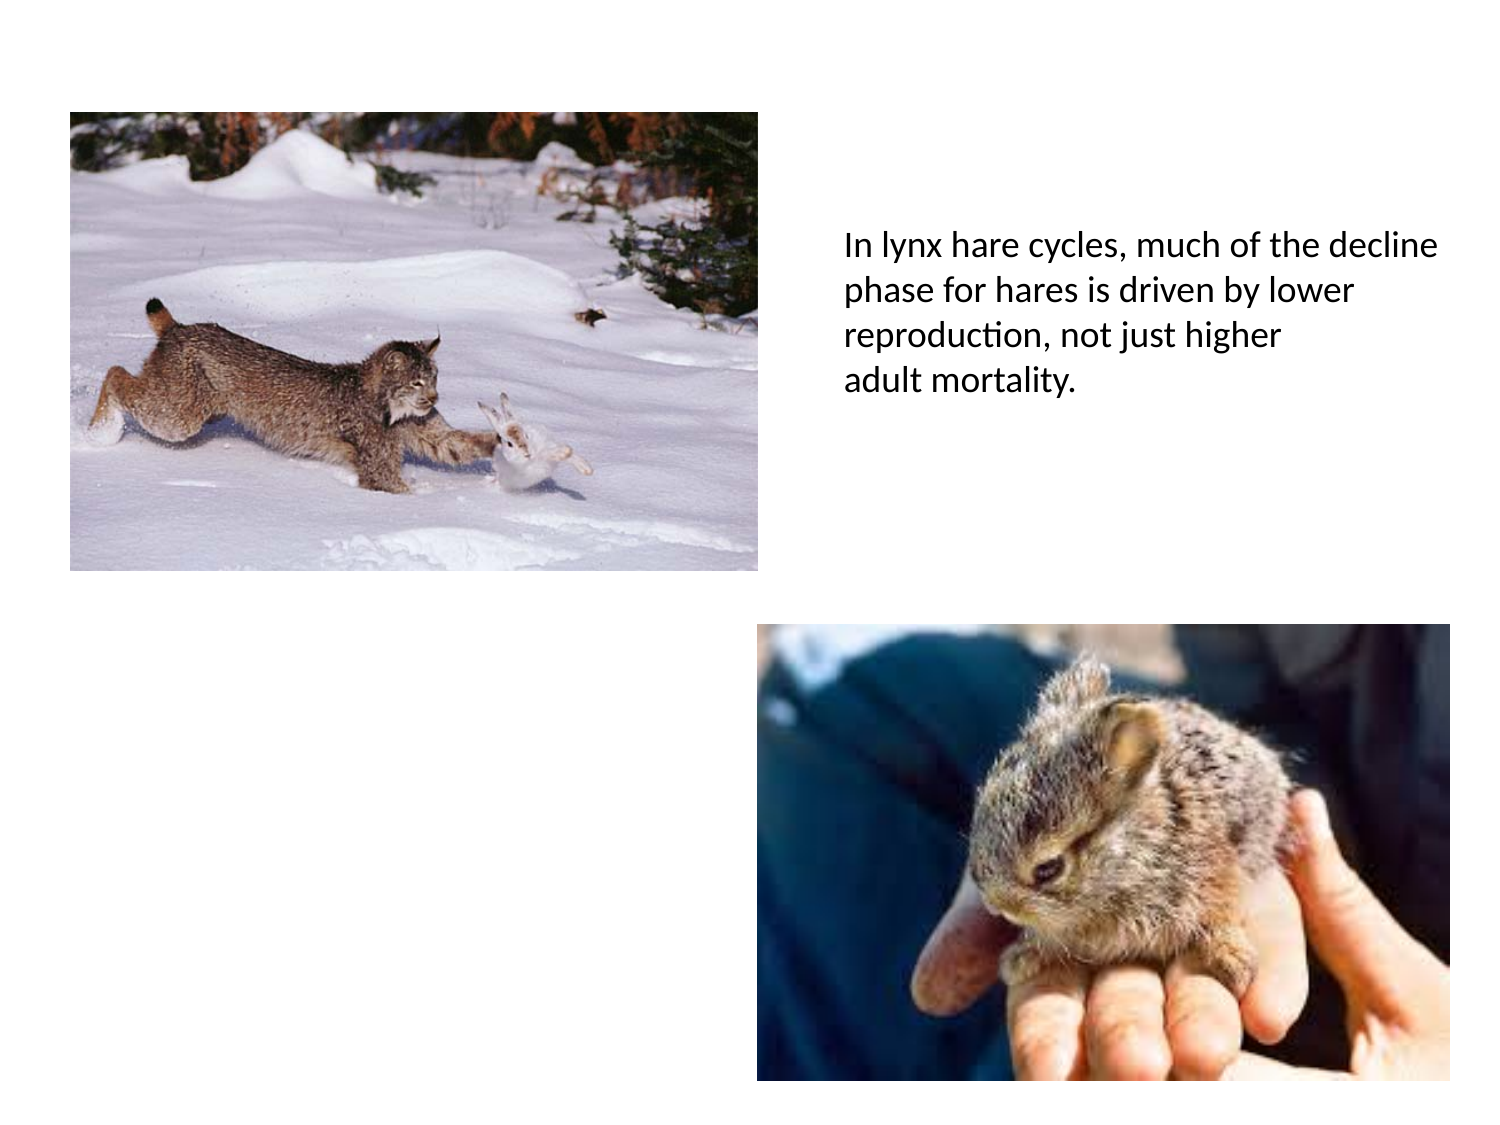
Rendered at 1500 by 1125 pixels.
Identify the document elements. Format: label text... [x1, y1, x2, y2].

text_box In lynx hare cycles, much of the decline phase for hares is driven by lower reproduction, not just higher adult mortality. [829, 212, 1463, 408]
picture [70, 112, 759, 571]
picture [757, 624, 1450, 1081]
